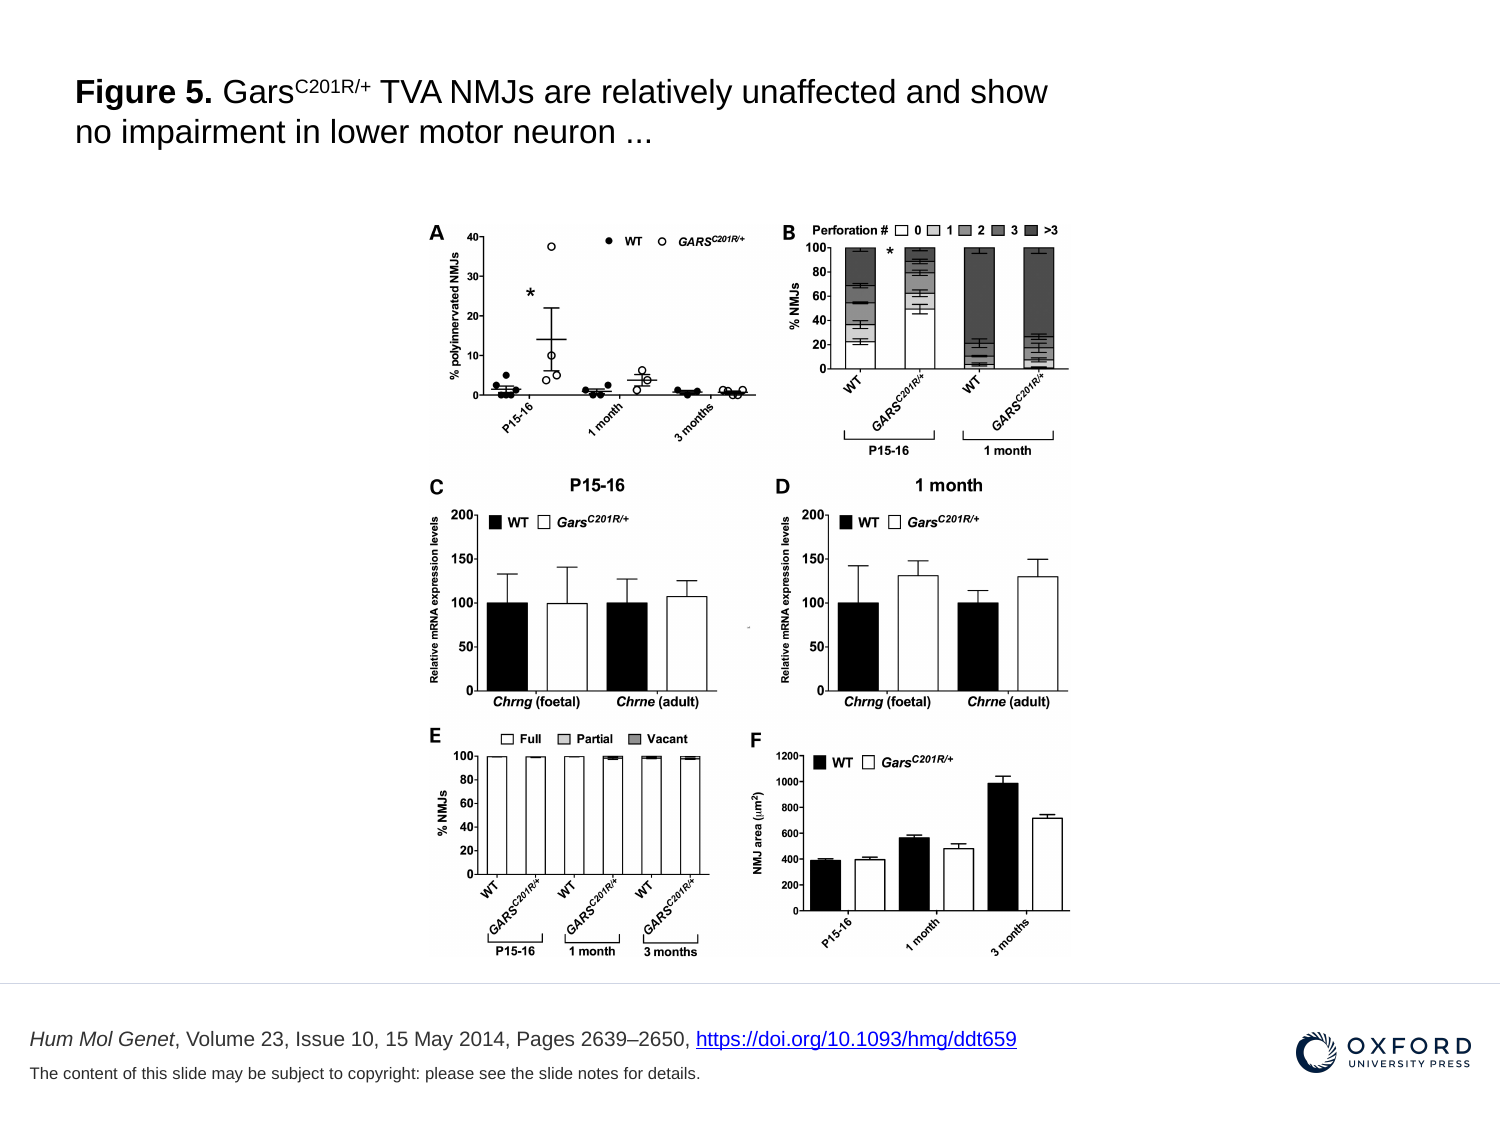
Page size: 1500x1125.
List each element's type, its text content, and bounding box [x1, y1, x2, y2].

footer Hum Mol Genet, Volume 23, Issue 10, 15 May 2014, Pages 2639–2650, https://doi.org/10.1093/hmg/ddt659 The content of this slide may be subject to copyright: please see the slide notes for details. [0, 983, 1260, 1125]
title Figure 5. GarsC201R/+ TVA NMJs are relatively unaffected and show no impairment in lower motor neuron ... [75, 69, 1078, 171]
picture [429, 224, 1071, 957]
picture [1296, 1032, 1471, 1073]
